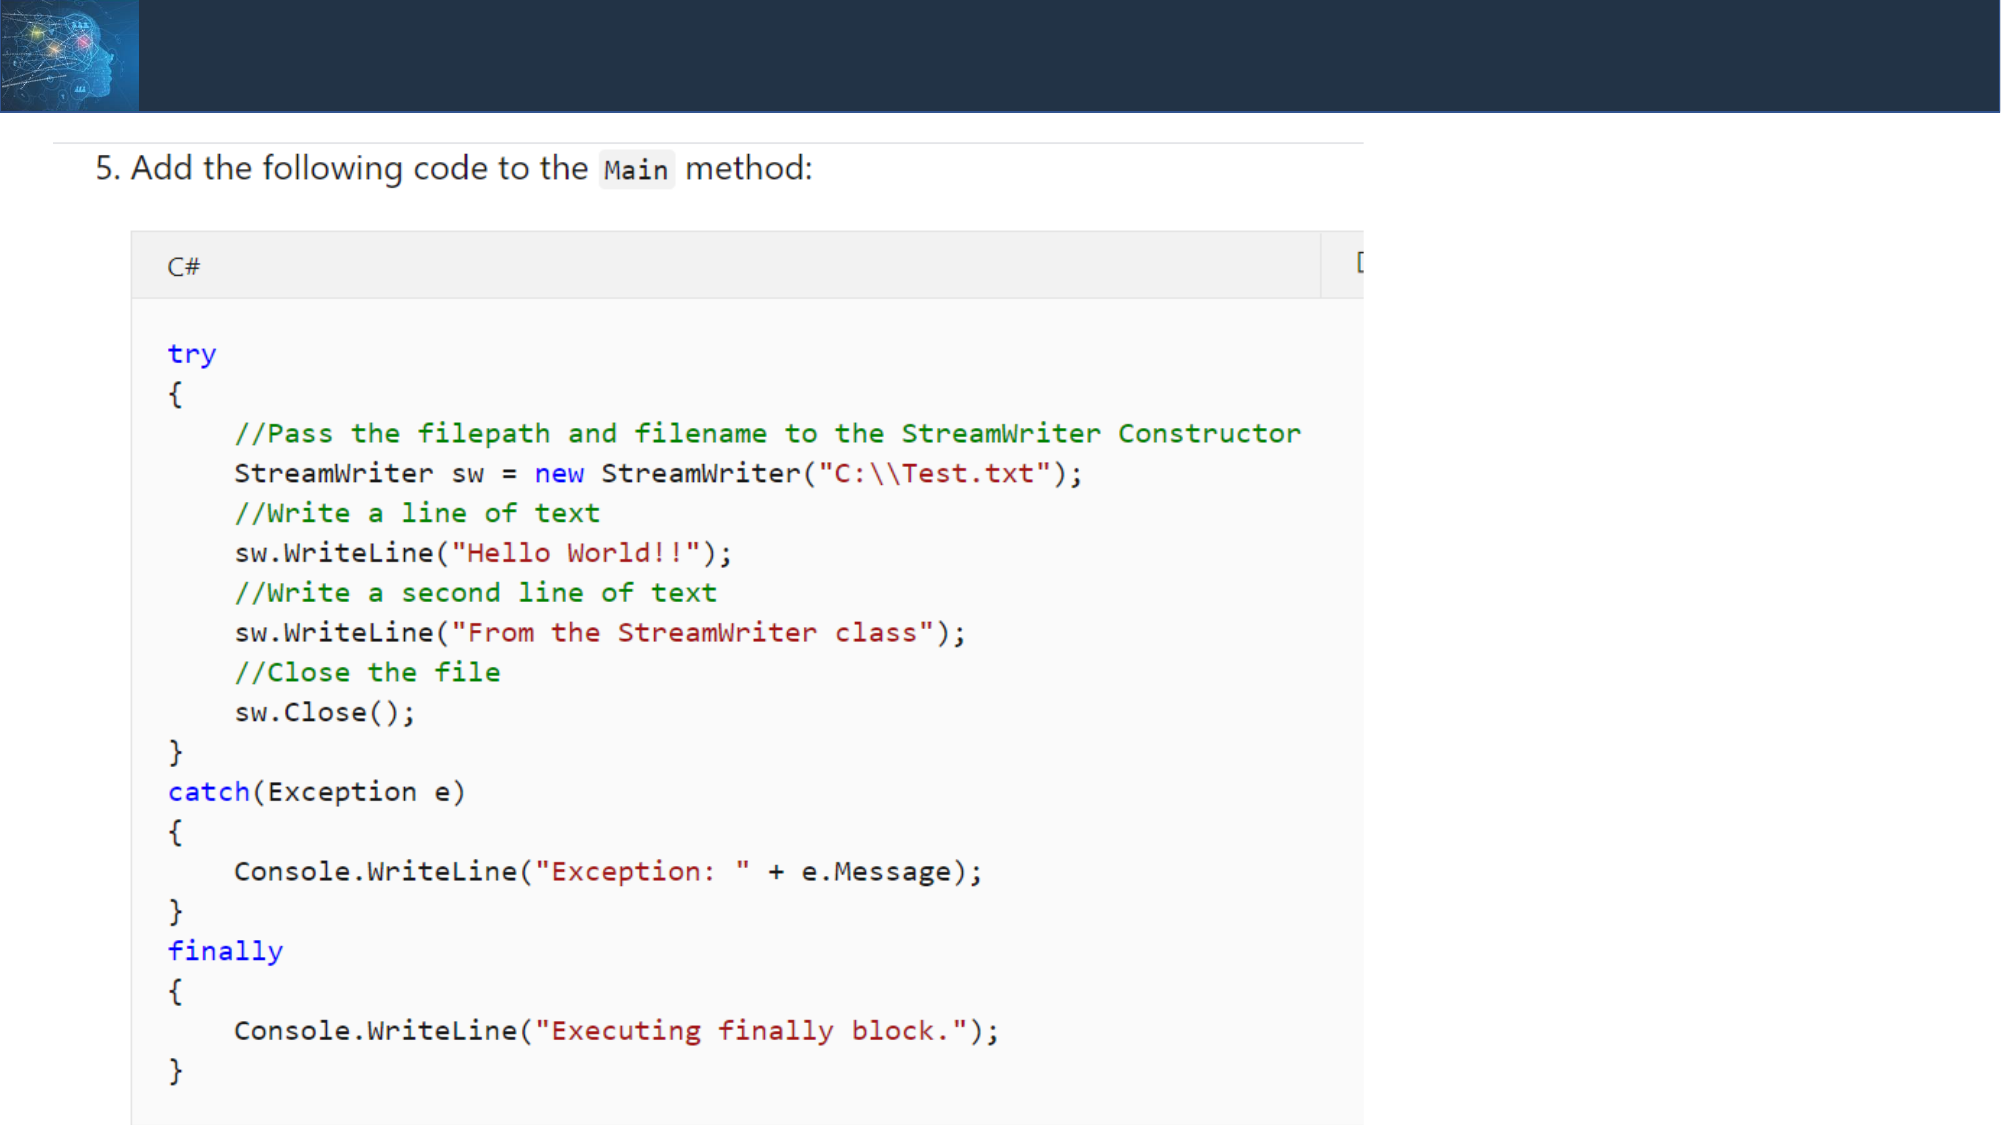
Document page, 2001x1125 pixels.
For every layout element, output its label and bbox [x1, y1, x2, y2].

picture [2, 0, 139, 111]
list [52, 114, 1364, 1125]
